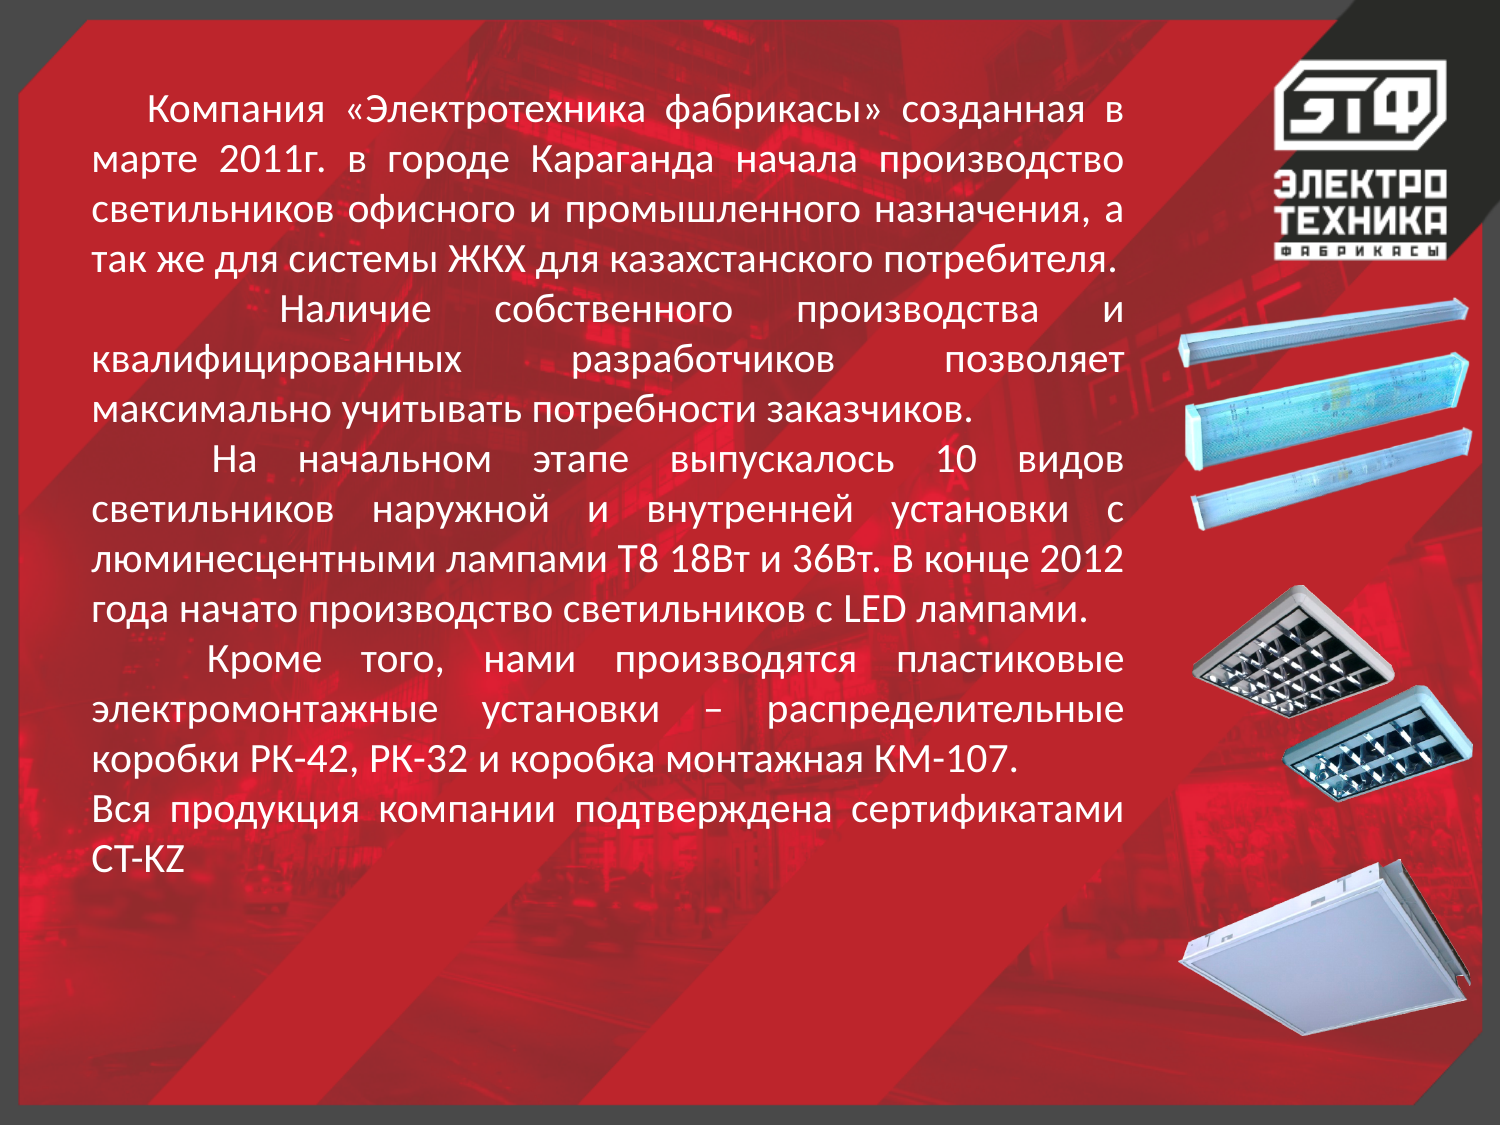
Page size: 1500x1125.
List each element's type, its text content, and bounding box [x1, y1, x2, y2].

picture [0, 0, 1500, 1125]
text_box Компания «Электротехника фабрикасы» созданная в марте 2011г. в городе Караганда начала производство светильников офисного и промышленного назначения, а так же для системы ЖКХ для казахстанского потребителя. Наличие собственного производства и квалифицированных разработчиков позволяет максимально учитывать потребности заказчиков. На начальном этапе выпускалось 10 видов светильников наружной и внутренней установки с люминесцентными лампами Т8 18Вт и 36Вт. В конце 2012 года начато производство светильников с LED лампами. Кроме того, нами производятся пластиковые электромонтажные установки – распределительные коробки РК-42, РК-32 и коробка монтажная КМ-107. Вся продукция компании подтверждена сертификатами CT-KZ [76, 73, 1140, 889]
text_box [1140, 302, 1341, 634]
